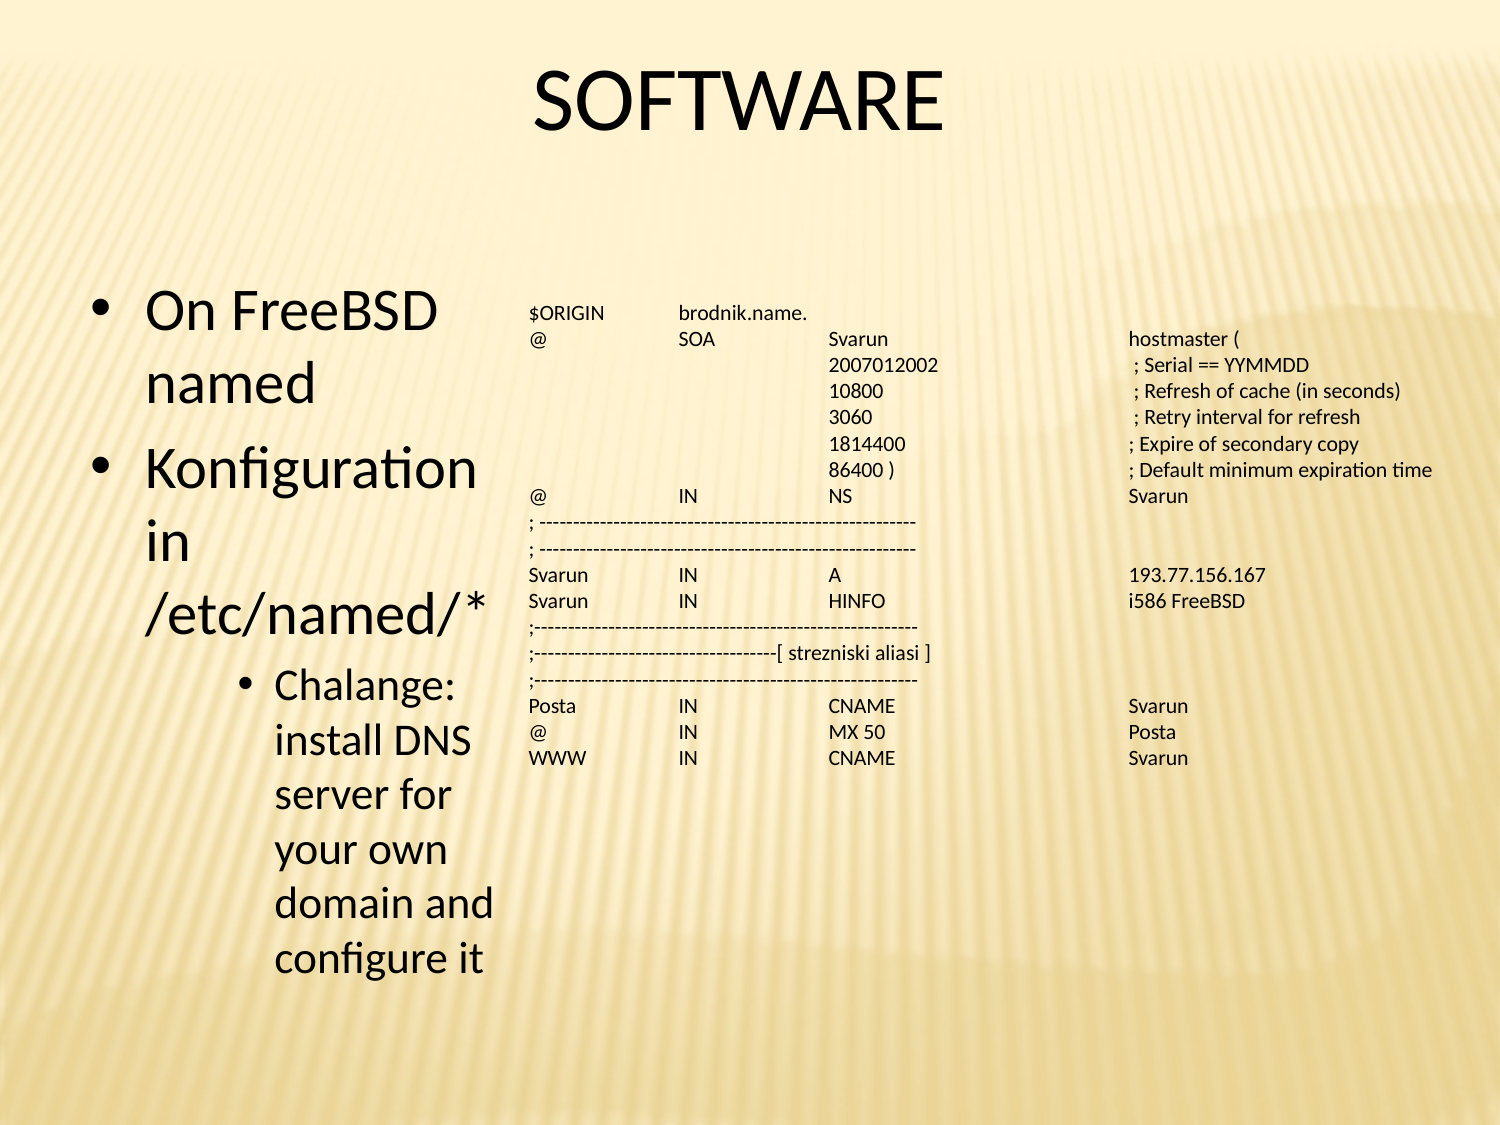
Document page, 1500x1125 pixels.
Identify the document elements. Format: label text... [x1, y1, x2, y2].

text_box $ORIGIN brodnik.name. @ SOA Svarun hostmaster ( 2007012002 ; Serial == YYMMDD 10800 ; Refresh of cache (in seconds) 3060 ; Retry interval for refresh 1814400 ; Expire of secondary copy 86400 ) ; Default minimum expiration time @ IN NS Svarun ; -------------------------------------------------------- ; -------------------------------------------------------- Svarun IN A 193.77.156.167 Svarun IN HINFO i586 FreeBSD ;--------------------------------------------------------- ;------------------------------------[ strezniski aliasi ] ;--------------------------------------------------------- Posta IN CNAME Svarun @ IN MX 50 Posta WWW IN CNAME Svarun [513, 290, 1483, 778]
list On FreeBSD named Konfiguration in /etc/named/* Chalange: install DNS server for your own domain and configure it [75, 262, 514, 1005]
picture [0, 0, 1500, 1125]
title SOFTWARE [64, 0, 1415, 188]
